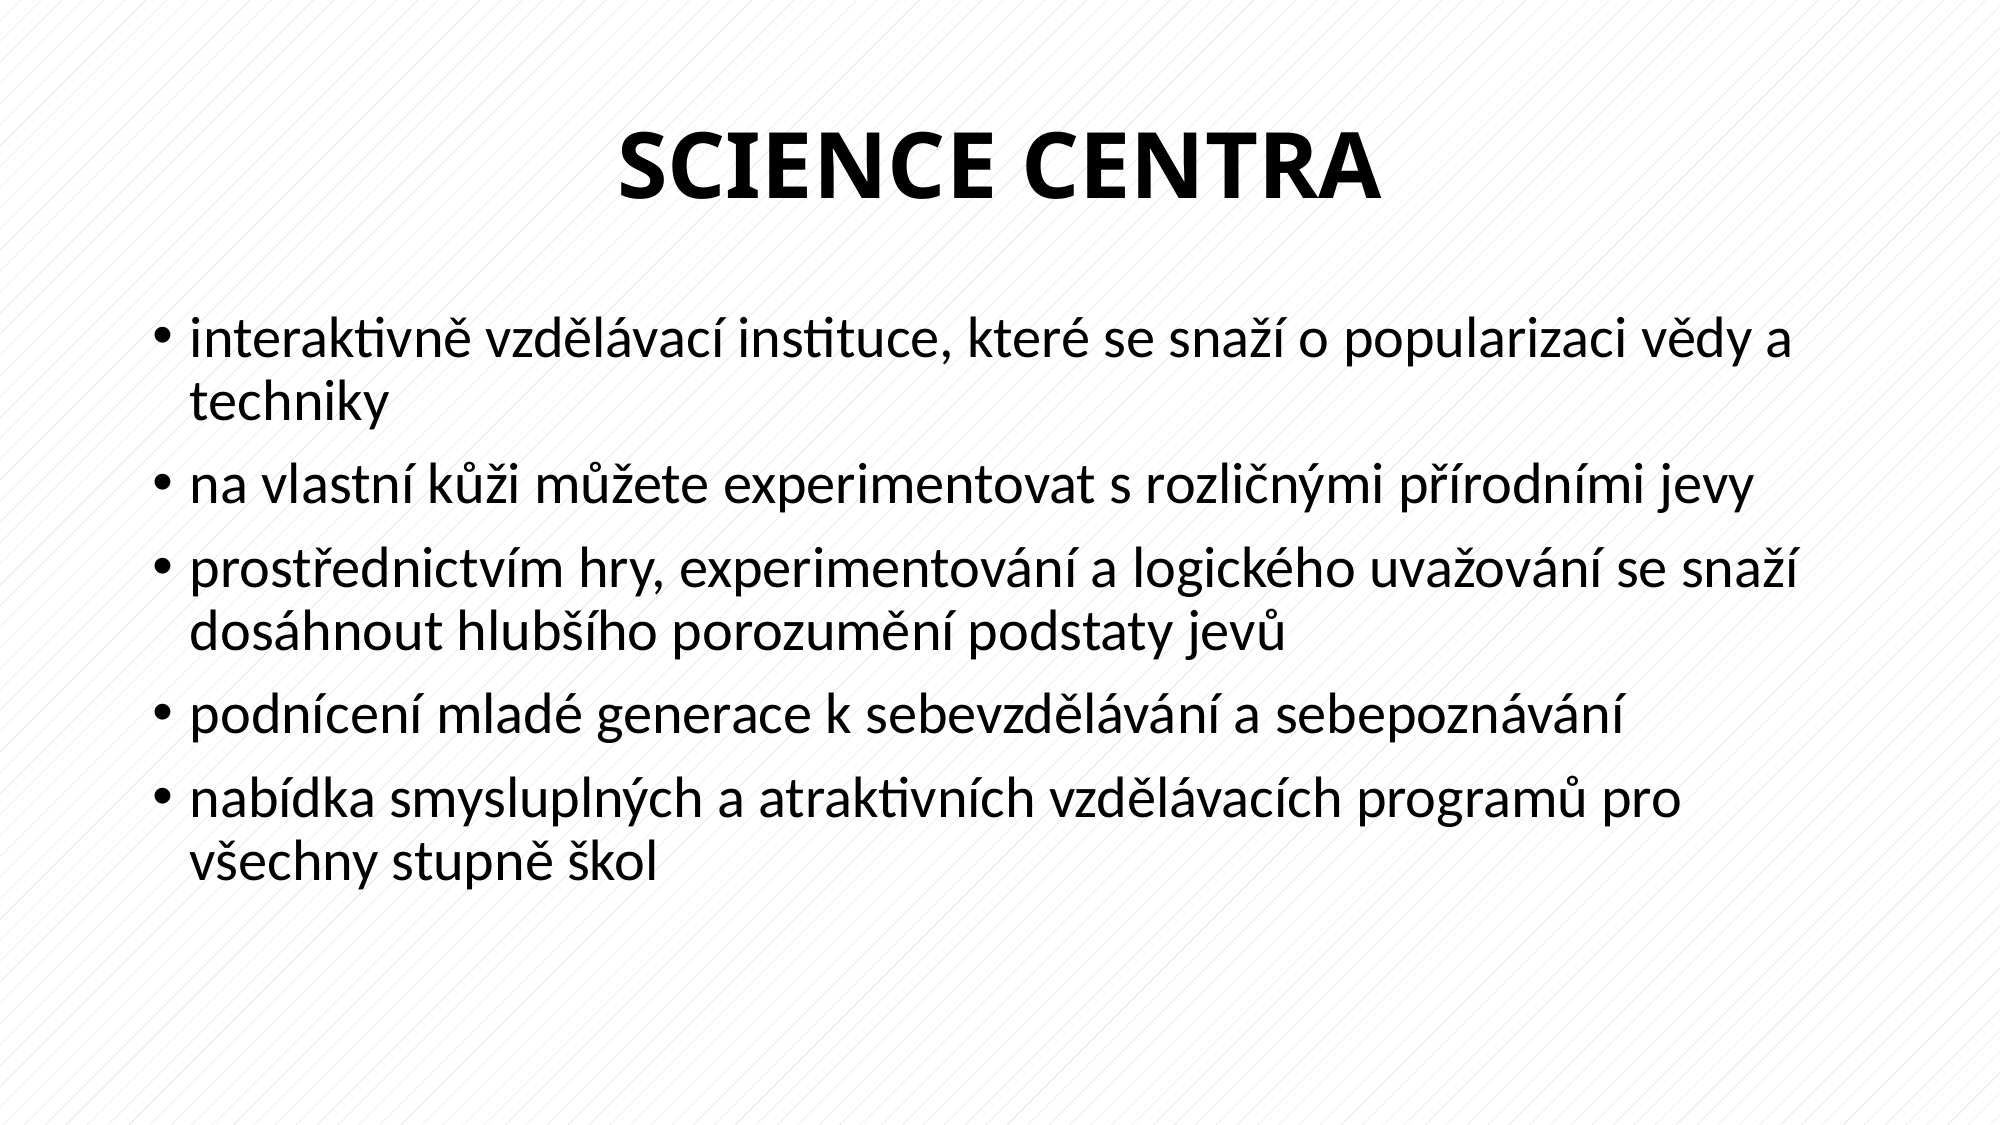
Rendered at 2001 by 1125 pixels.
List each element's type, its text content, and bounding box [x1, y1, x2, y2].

title SCIENCE CENTRA [137, 59, 1863, 278]
list interaktivně vzdělávací instituce, které se snaží o popularizaci vědy a techniky na vlastní kůži můžete experimentovat s rozličnými přírodními jevy prostřednictvím hry, experimentování a logického uvažování se snaží dosáhnout hlubšího porozumění podstaty jevů podnícení mladé generace k sebevzdělávání a sebepoznávání nabídka smysluplných a atraktivních vzdělávacích programů pro všechny stupně škol [137, 299, 1863, 1014]
